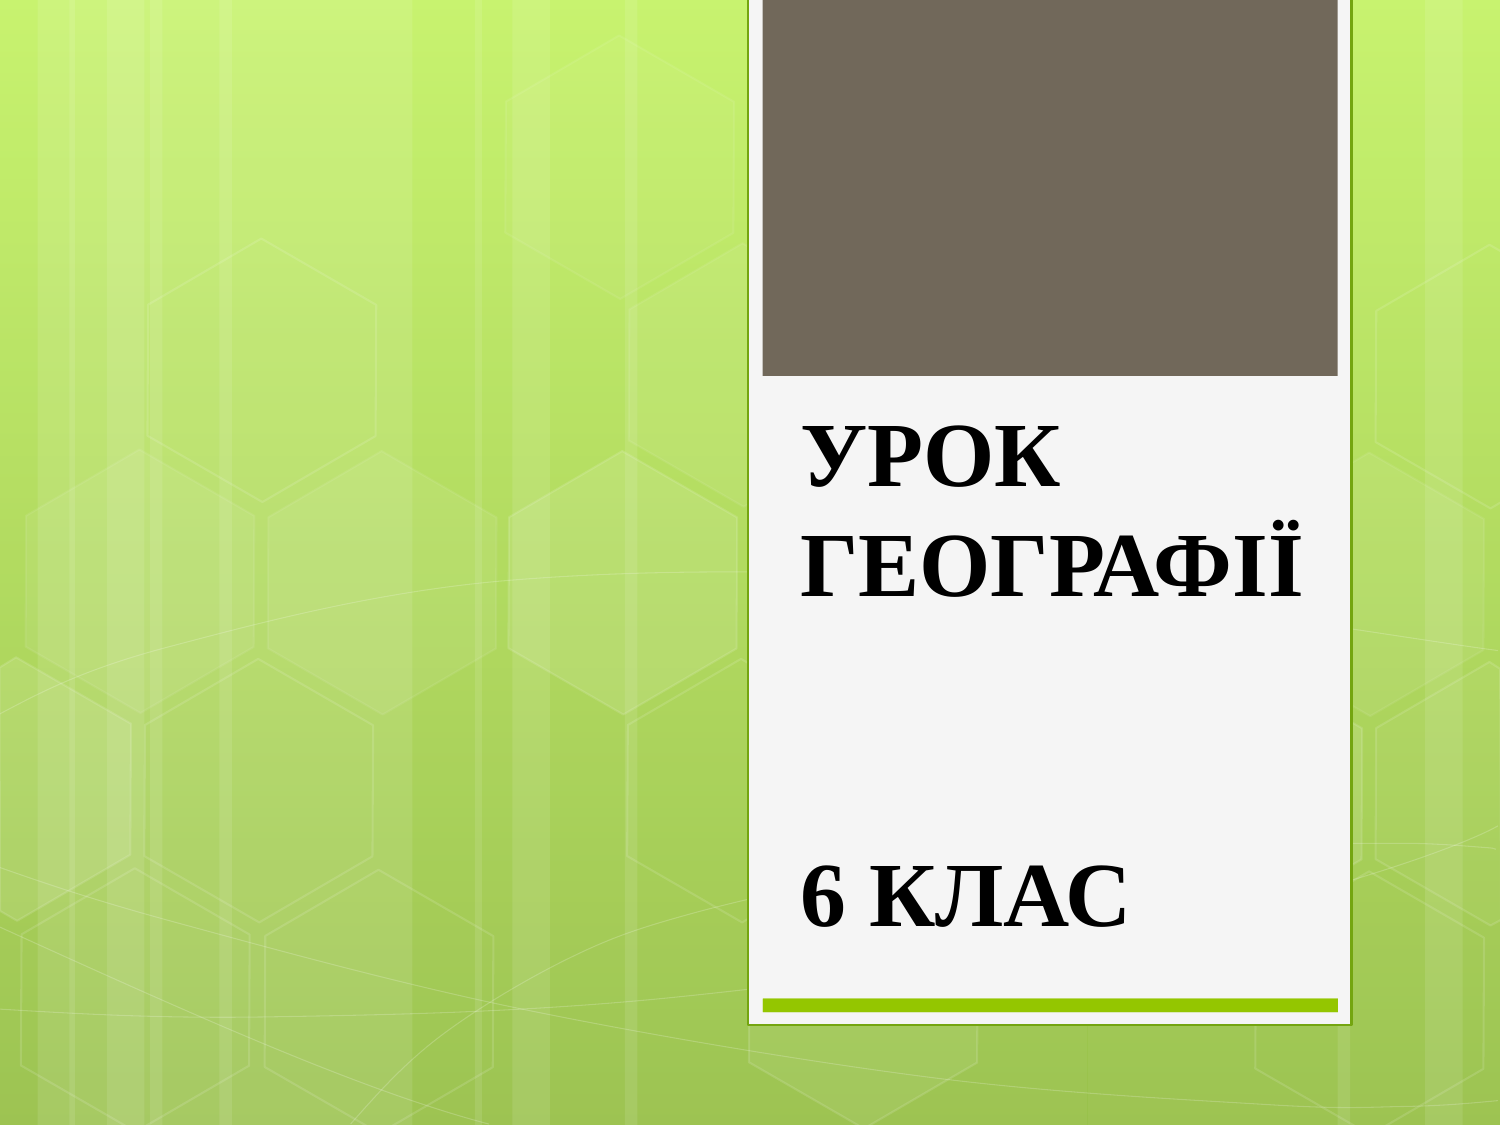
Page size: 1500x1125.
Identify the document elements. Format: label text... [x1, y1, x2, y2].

title УРОК ГЕОГРАФІЇ 6 КЛАС [785, 503, 1329, 953]
